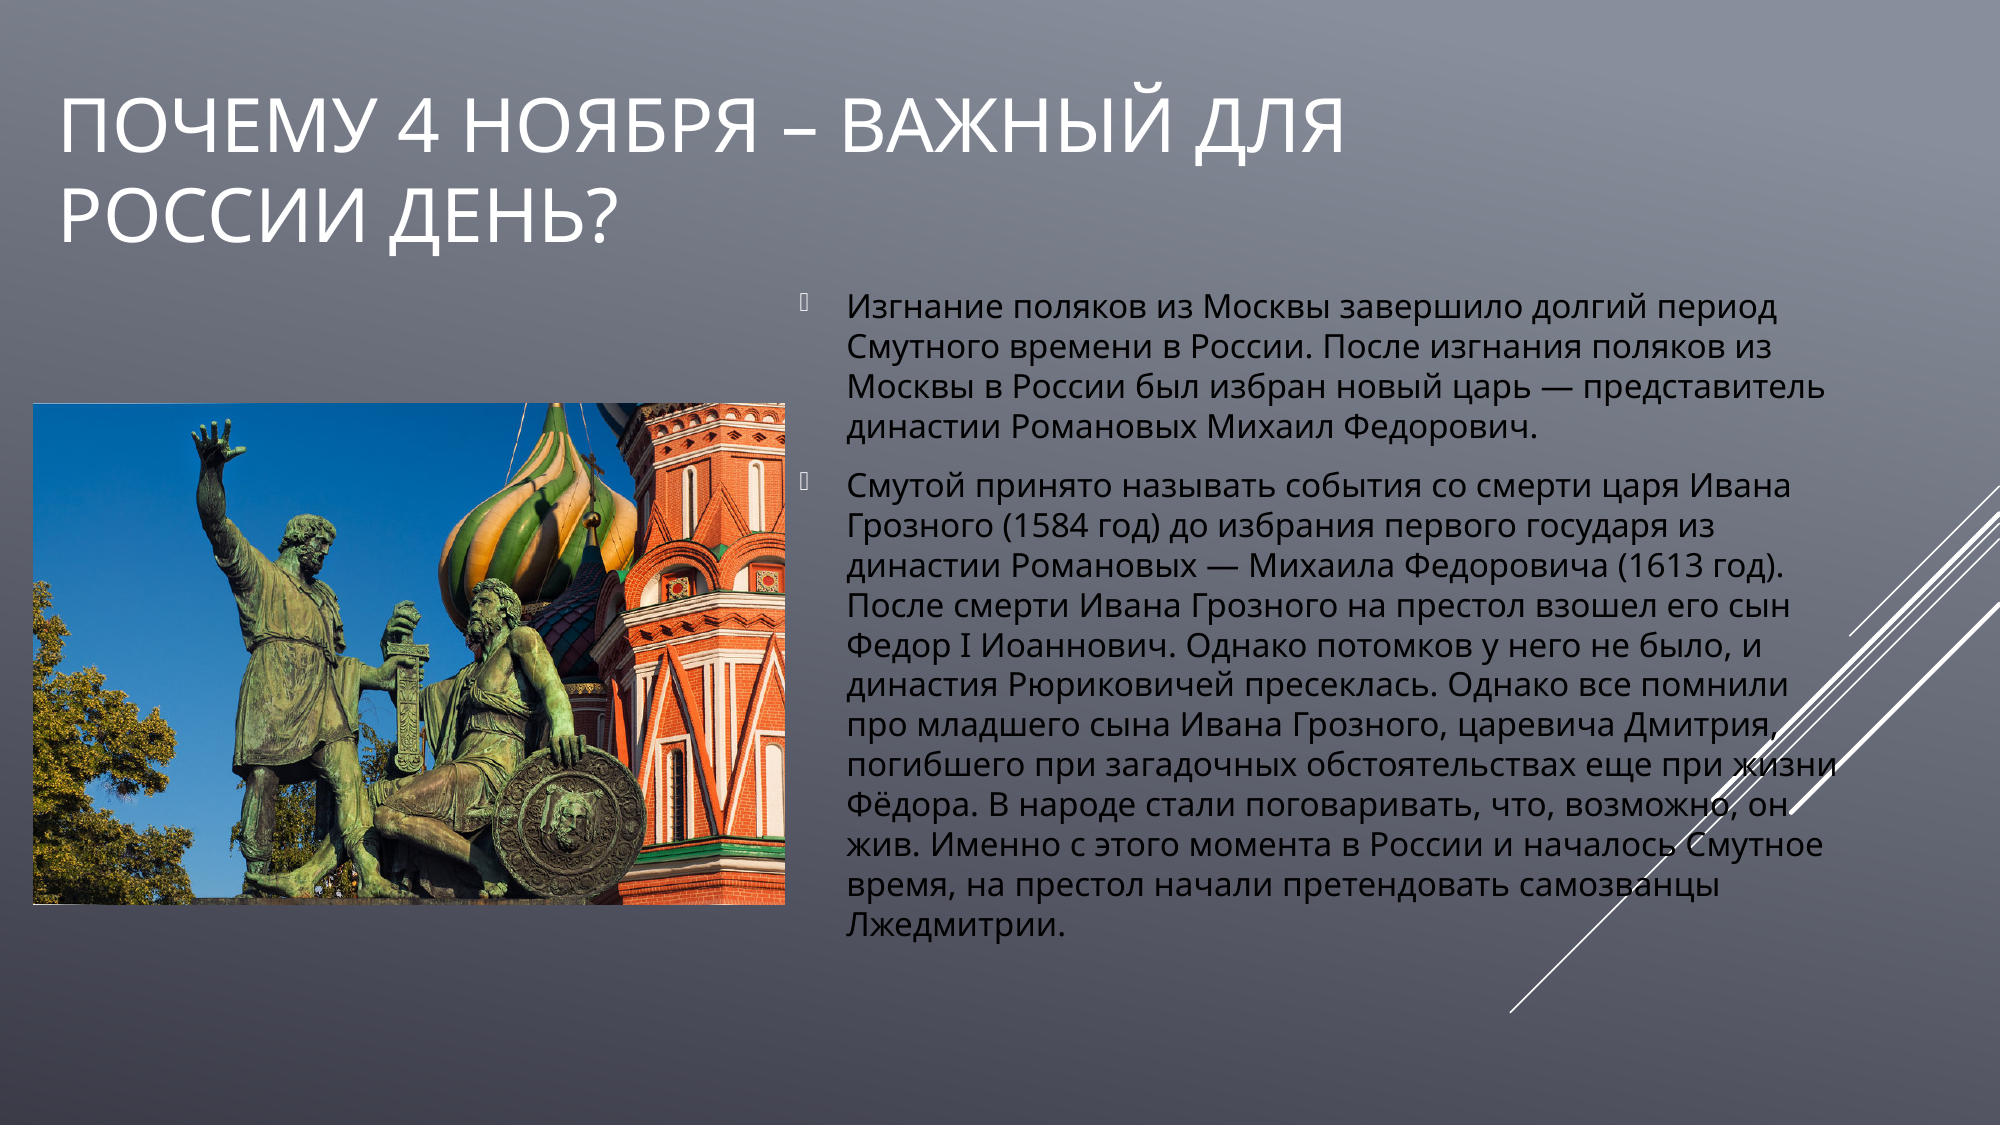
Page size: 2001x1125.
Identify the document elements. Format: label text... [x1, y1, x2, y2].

list Изгнание поляков из Москвы завершило долгий период Смутного времени в России. После изгнания поляков из Москвы в России был избран новый царь — представитель династии Романовых Михаил Федорович. Смутой принято называть события со смерти царя Ивана Грозного (1584 год) до избрания первого государя из династии Романовых — Михаила Федоровича (1613 год). После смерти Ивана Грозного на престол взошел его сын Федор I Иоаннович. Однако потомков у него не было, и династия Рюриковичей пресеклась. Однако все помнили про младшего сына Ивана Грозного, царевича Дмитрия, погибшего при загадочных обстоятельствах еще при жизни Фёдора. В народе стали поговаривать, что, возможно, он жив. Именно с этого момента в России и началось Смутное время, на престол начали претендовать самозванцы Лжедмитрии. [784, 233, 1874, 1055]
picture [32, 403, 785, 905]
title Почему 4 ноября – важный для россии день? [42, 43, 1443, 291]
